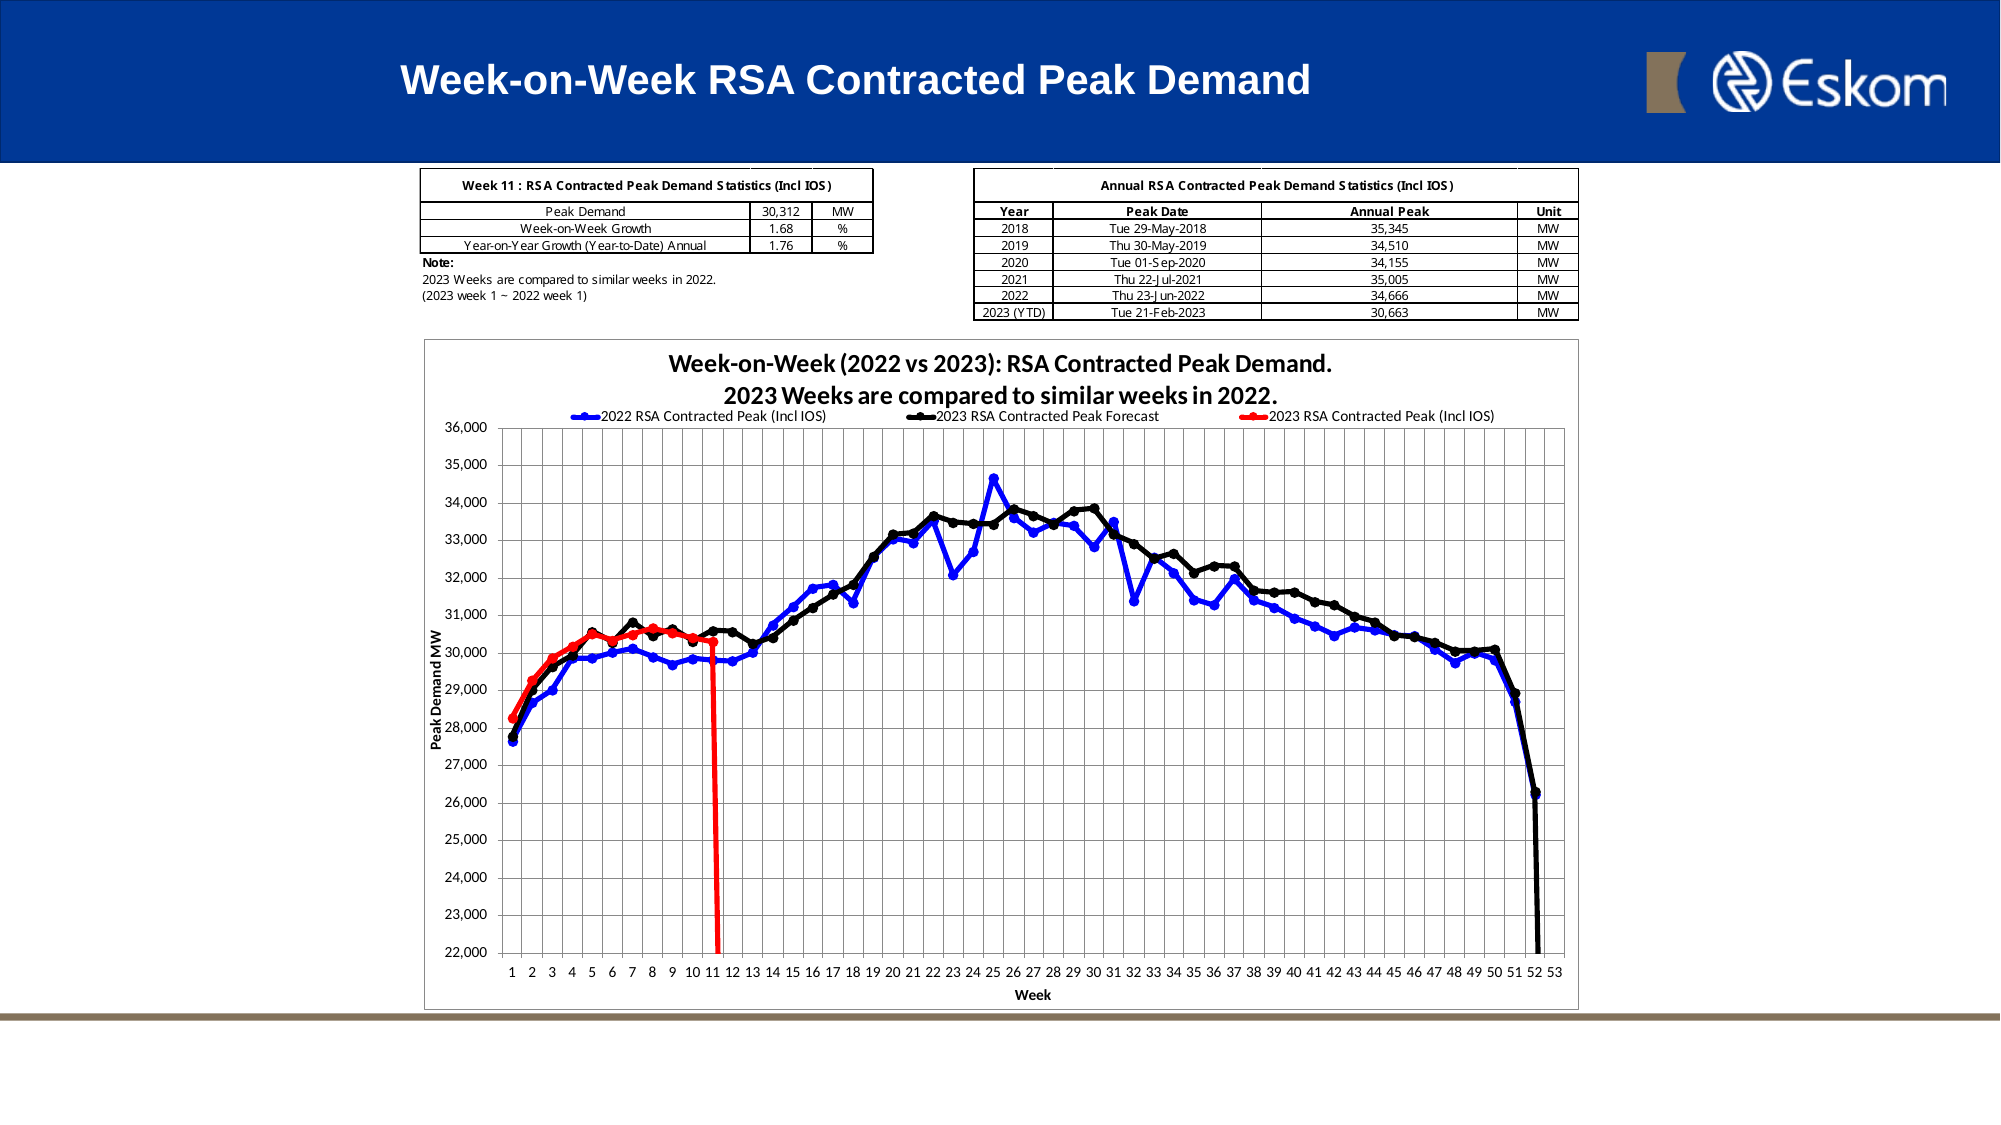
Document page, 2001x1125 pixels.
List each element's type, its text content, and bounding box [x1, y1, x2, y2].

picture [419, 168, 1580, 1013]
text_box Week-on-Week RSA Contracted Peak Demand [385, 27, 1355, 137]
